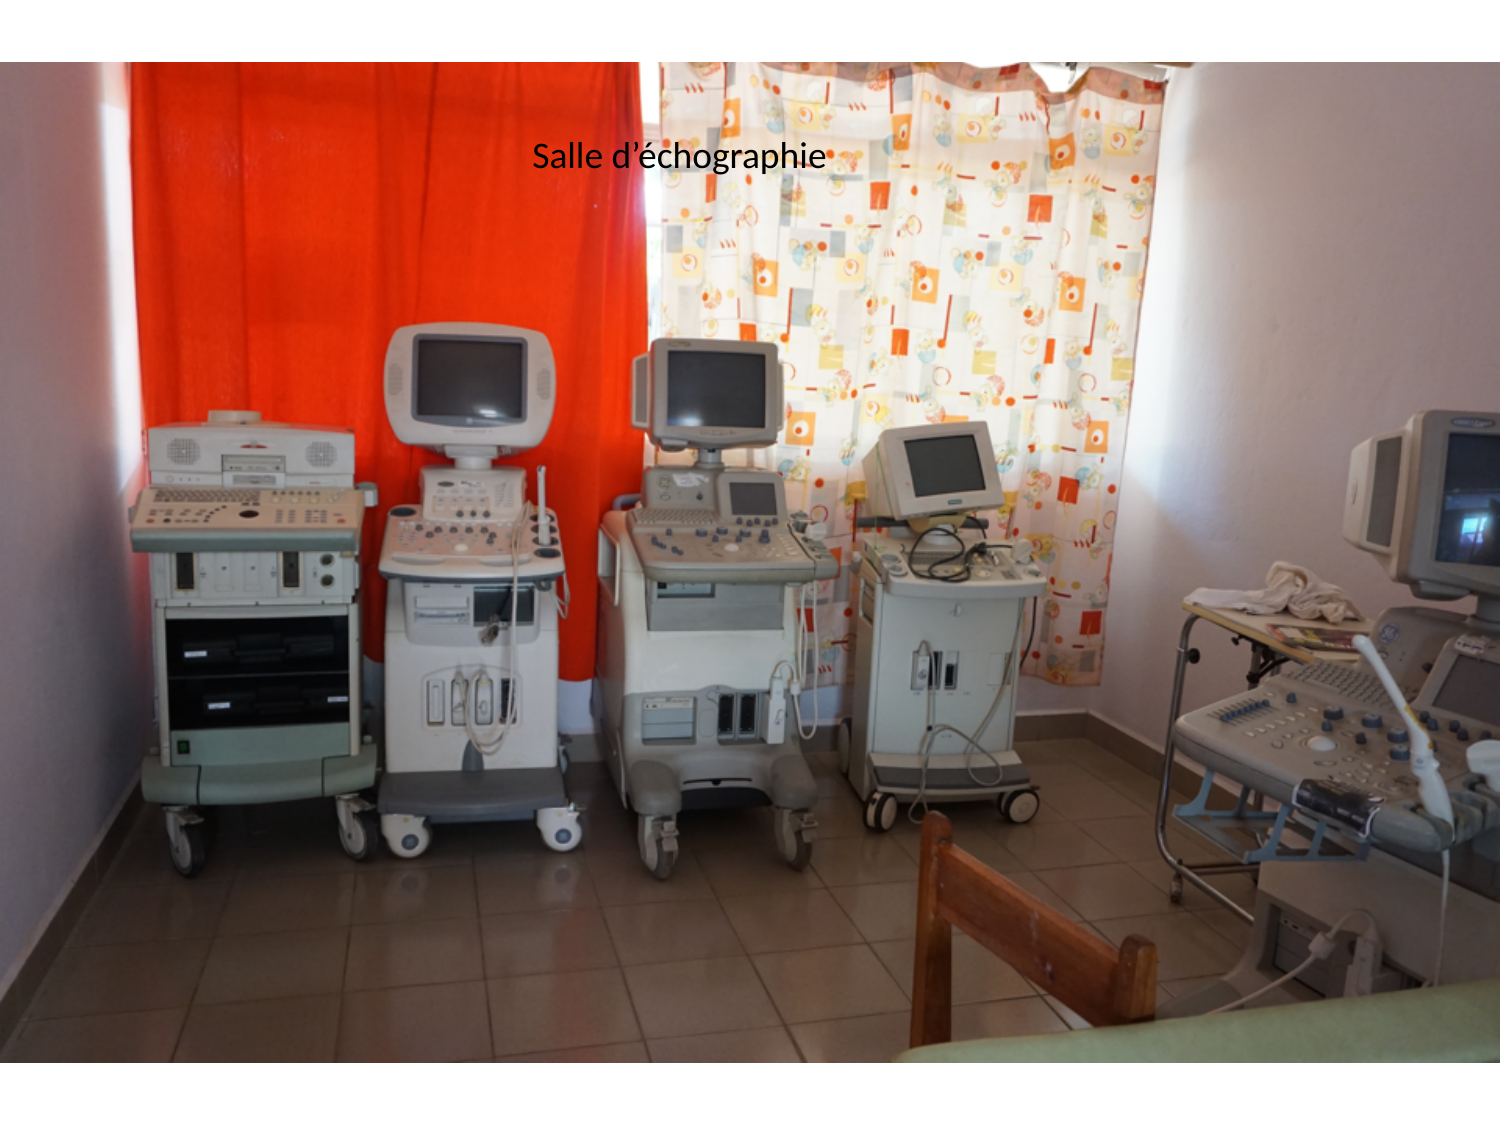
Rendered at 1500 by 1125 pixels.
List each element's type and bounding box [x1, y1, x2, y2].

picture [0, 62, 1500, 1063]
